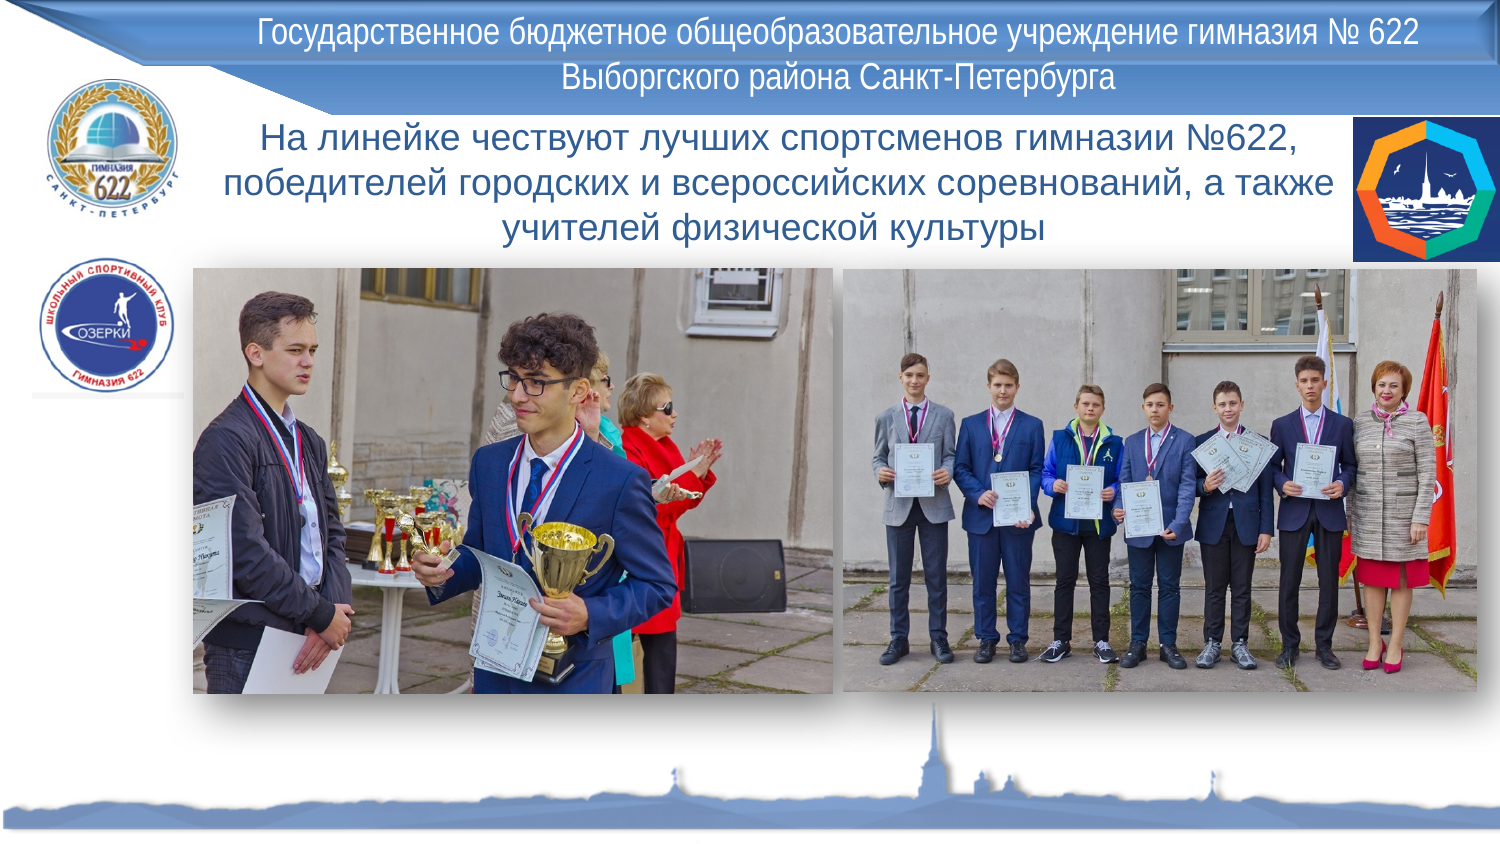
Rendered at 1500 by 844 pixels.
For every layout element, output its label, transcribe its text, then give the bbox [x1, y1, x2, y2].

picture [843, 269, 1477, 692]
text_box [0, 0, 1500, 116]
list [31, 244, 184, 399]
picture [1353, 116, 1500, 262]
picture [41, 79, 184, 219]
text_box На линейке чествуют лучших спортсменов гимназии №622, победителей городских и всероссийских соревнований, а также учителей физической культуры [199, 123, 1348, 256]
picture [0, 267, 1500, 844]
